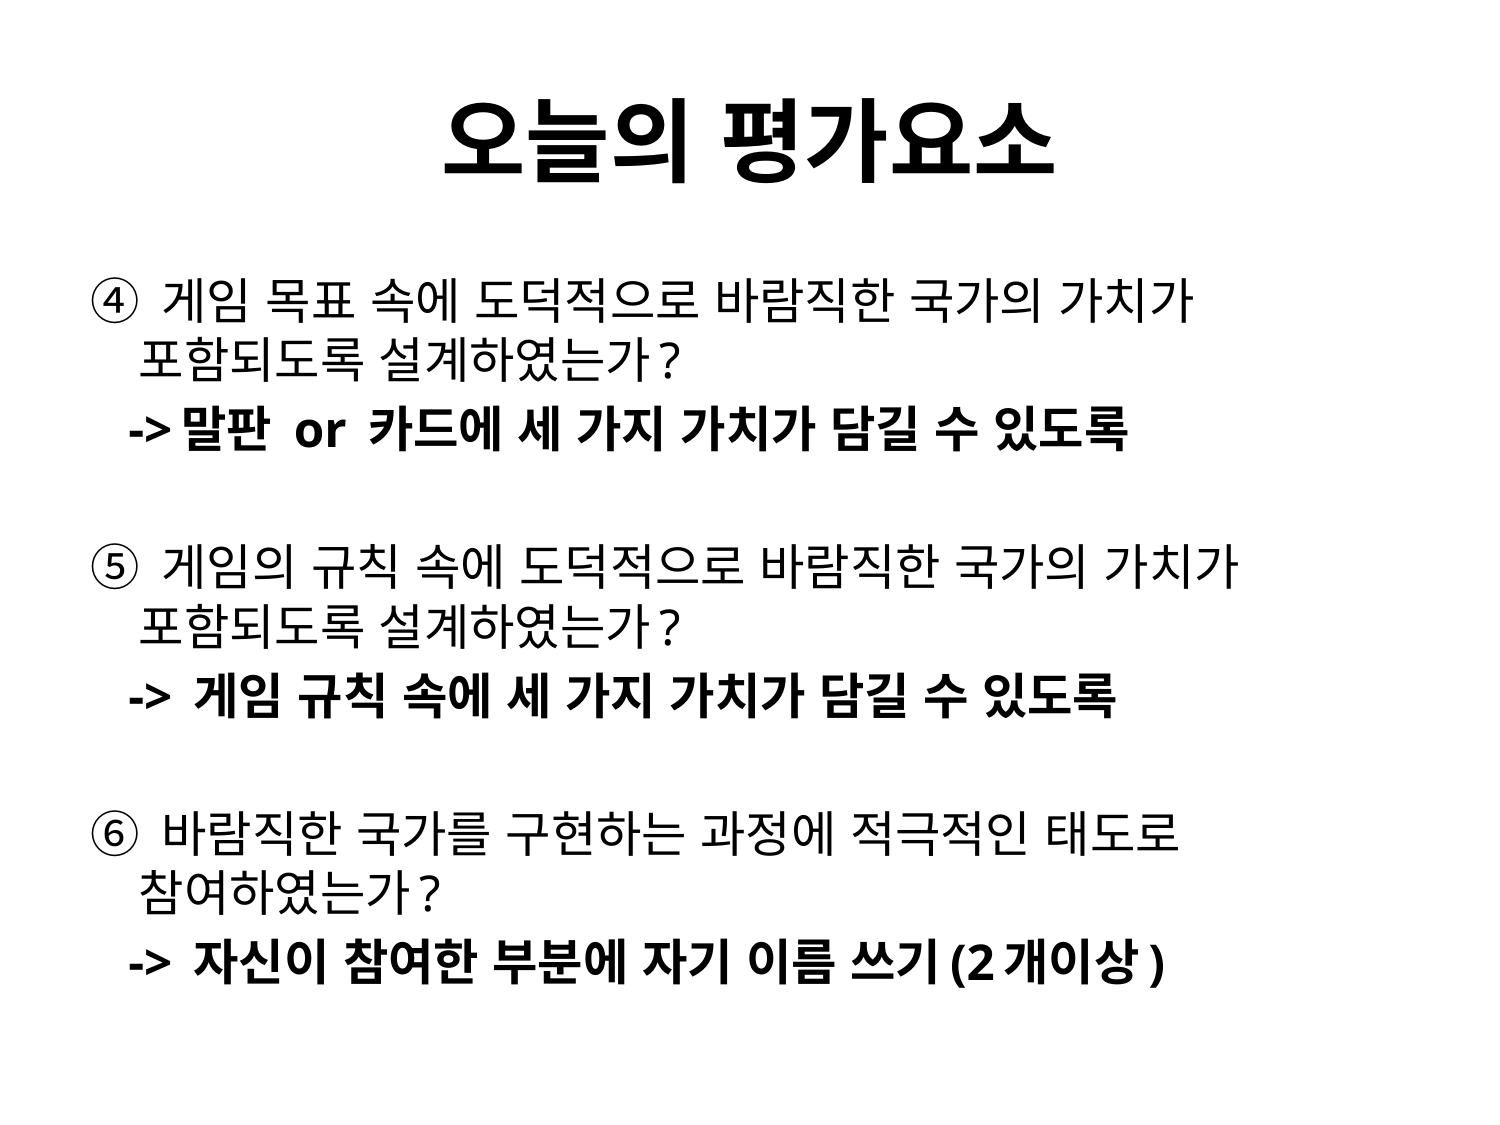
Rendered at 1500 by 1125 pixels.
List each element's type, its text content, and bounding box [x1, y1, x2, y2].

title 오늘의 평가요소 [75, 45, 1425, 233]
list ④ 게임 목표 속에 도덕적으로 바람직한 국가의 가치가 포함되도록 설계하였는가? ->말판 or 카드에 세 가지 가치가 담길 수 있도록 ⑤ 게임의 규칙 속에 도덕적으로 바람직한 국가의 가치가 포함되도록 설계하였는가? -> 게임 규칙 속에 세 가지 가치가 담길 수 있도록 ⑥ 바람직한 국가를 구현하는 과정에 적극적인 태도로 참여하였는가? -> 자신이 참여한 부분에 자기 이름 쓰기(2개이상) [75, 262, 1425, 1005]
